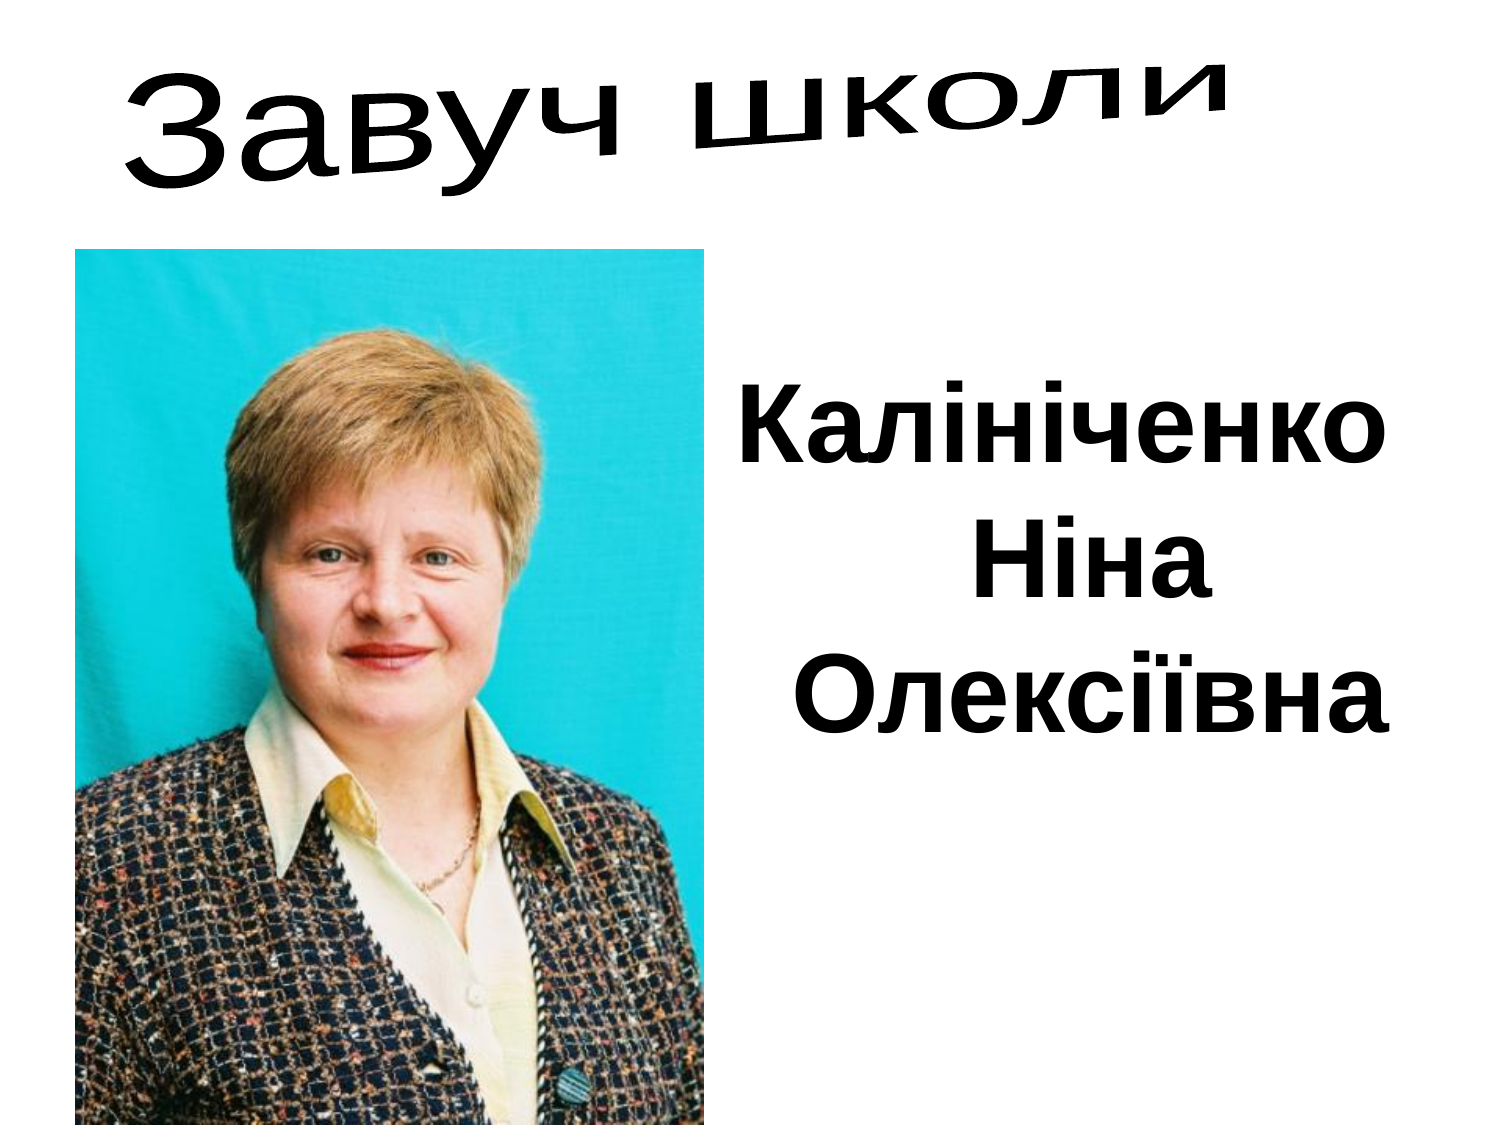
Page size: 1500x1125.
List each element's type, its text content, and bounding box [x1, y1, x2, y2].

list Калініченко Ніна Олексіївна [704, 249, 1426, 1038]
picture [74, 249, 704, 1125]
